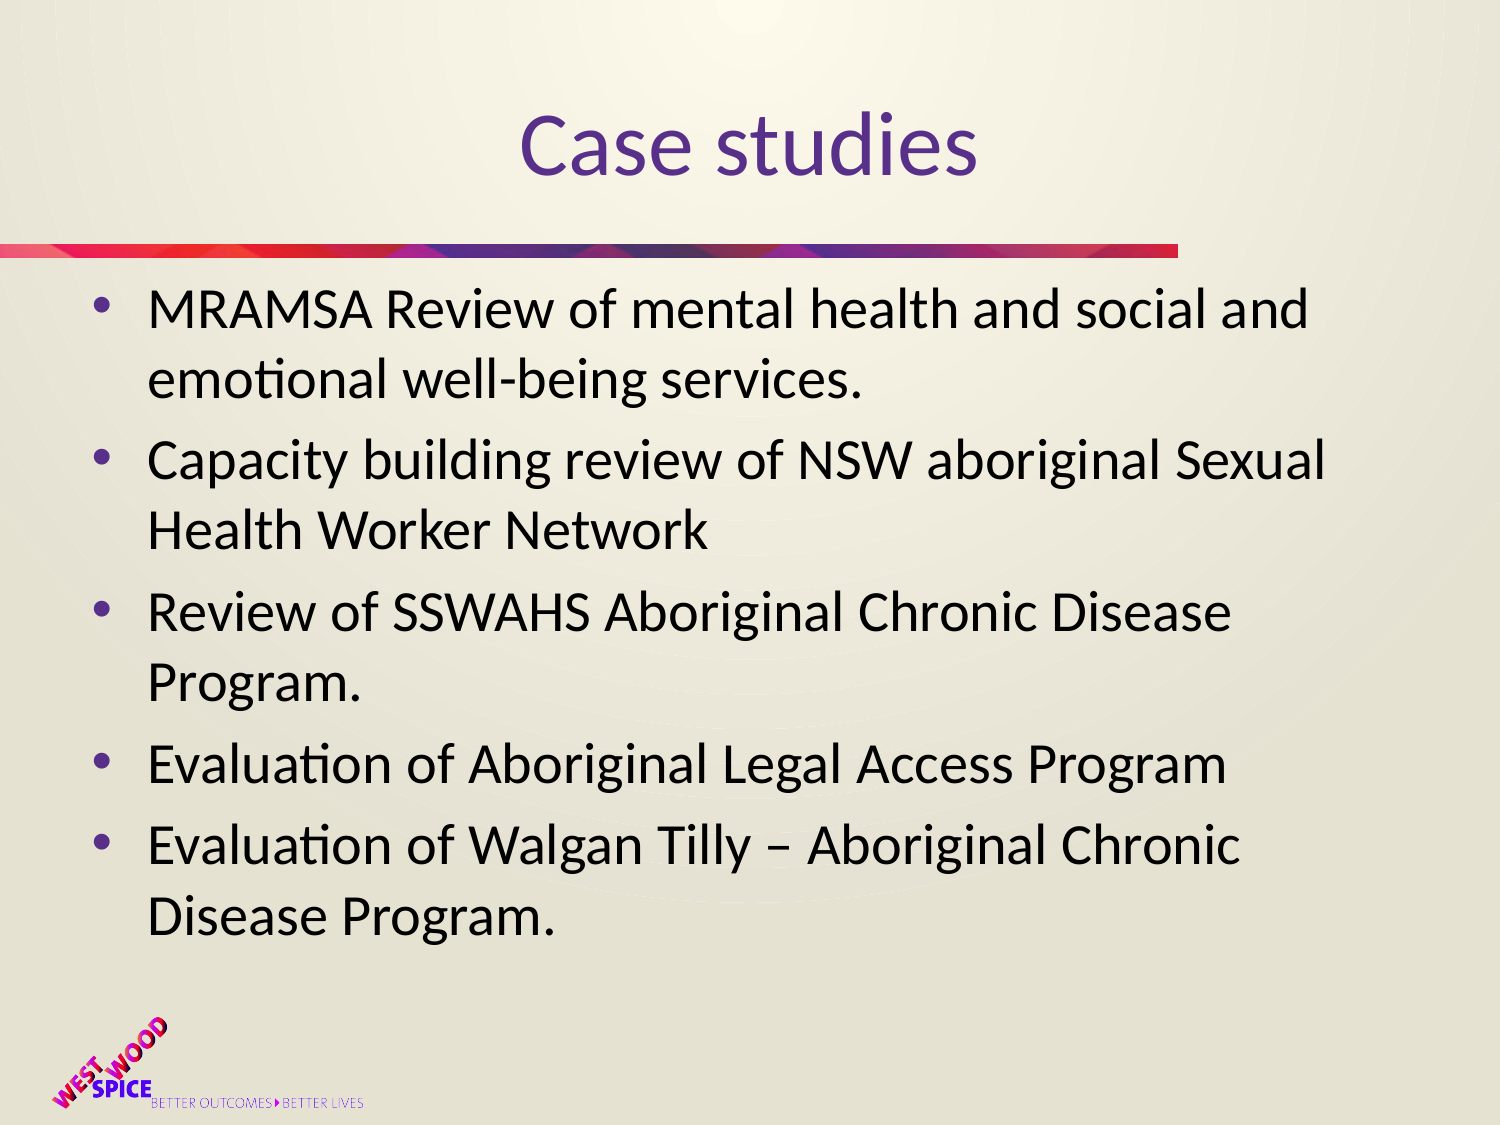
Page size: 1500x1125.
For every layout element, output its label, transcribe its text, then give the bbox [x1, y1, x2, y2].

list MRAMSA Review of mental health and social and emotional well-being services. Capacity building review of NSW aboriginal Sexual Health Worker Network Review of SSWAHS Aboriginal Chronic Disease Program. Evaluation of Aboriginal Legal Access Program Evaluation of Walgan Tilly – Aboriginal Chronic Disease Program. [76, 262, 1426, 1048]
title Case studies [74, 44, 1426, 233]
picture [51, 1017, 364, 1114]
picture [0, 244, 1178, 258]
